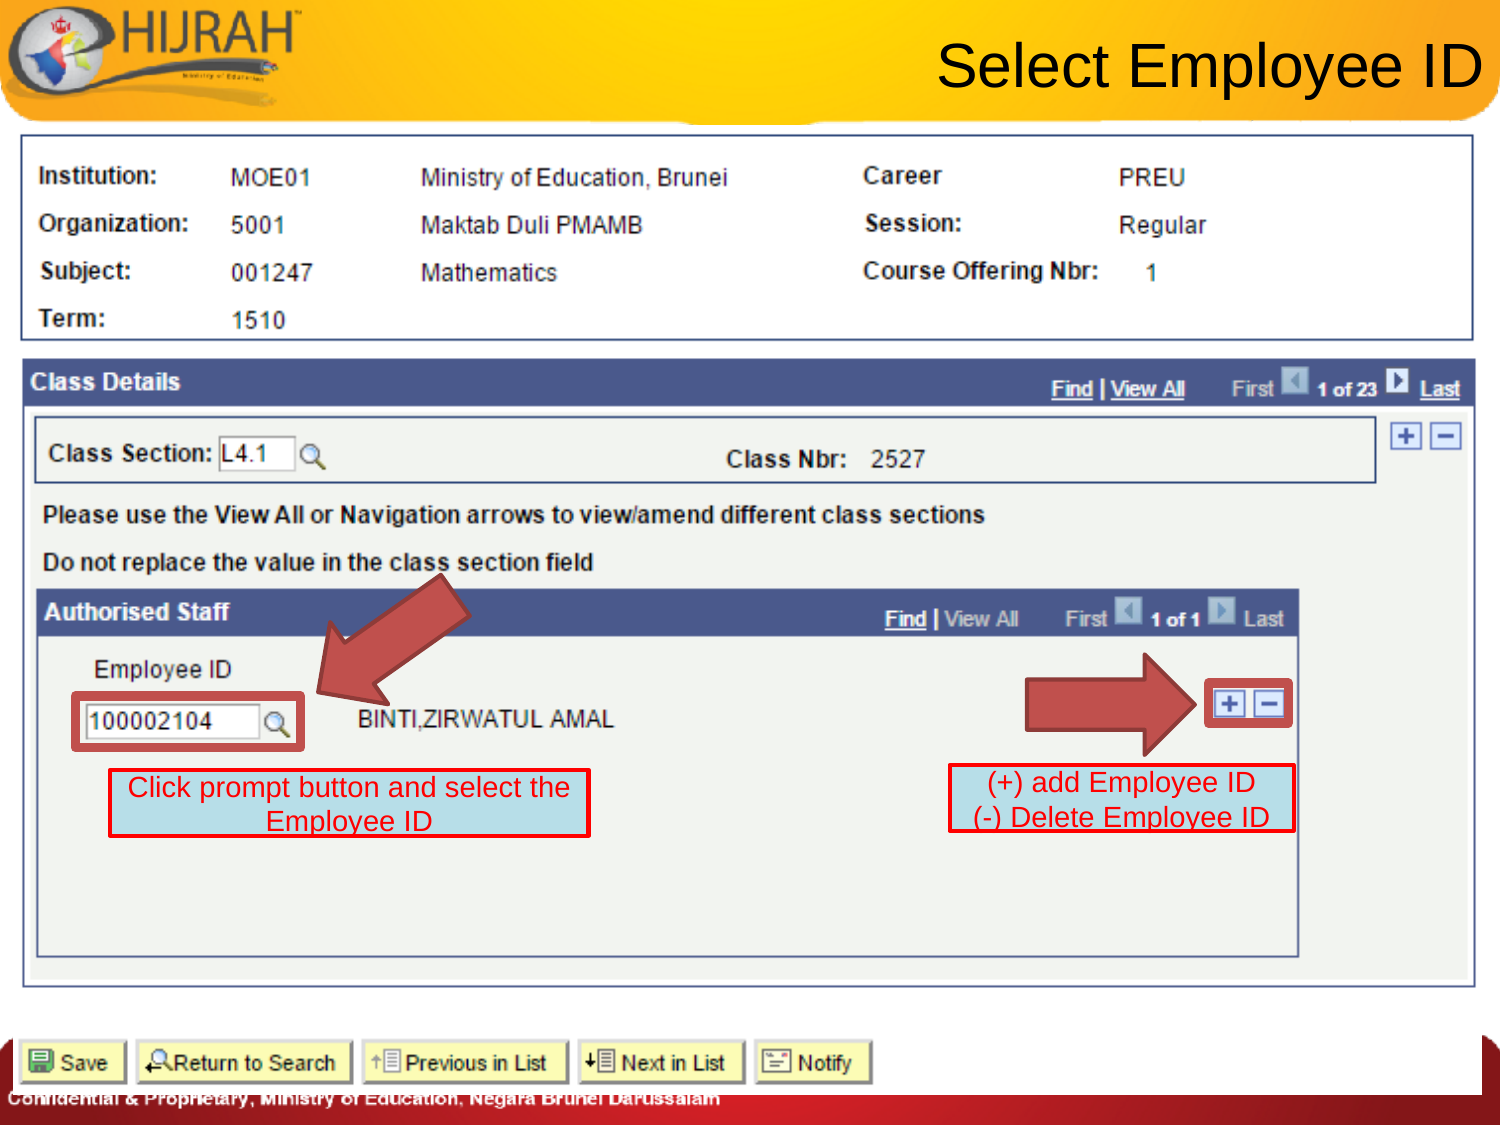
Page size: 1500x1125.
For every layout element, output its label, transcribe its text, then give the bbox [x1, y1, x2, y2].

title Select Employee ID [324, 0, 1500, 126]
picture [0, 0, 1500, 1125]
